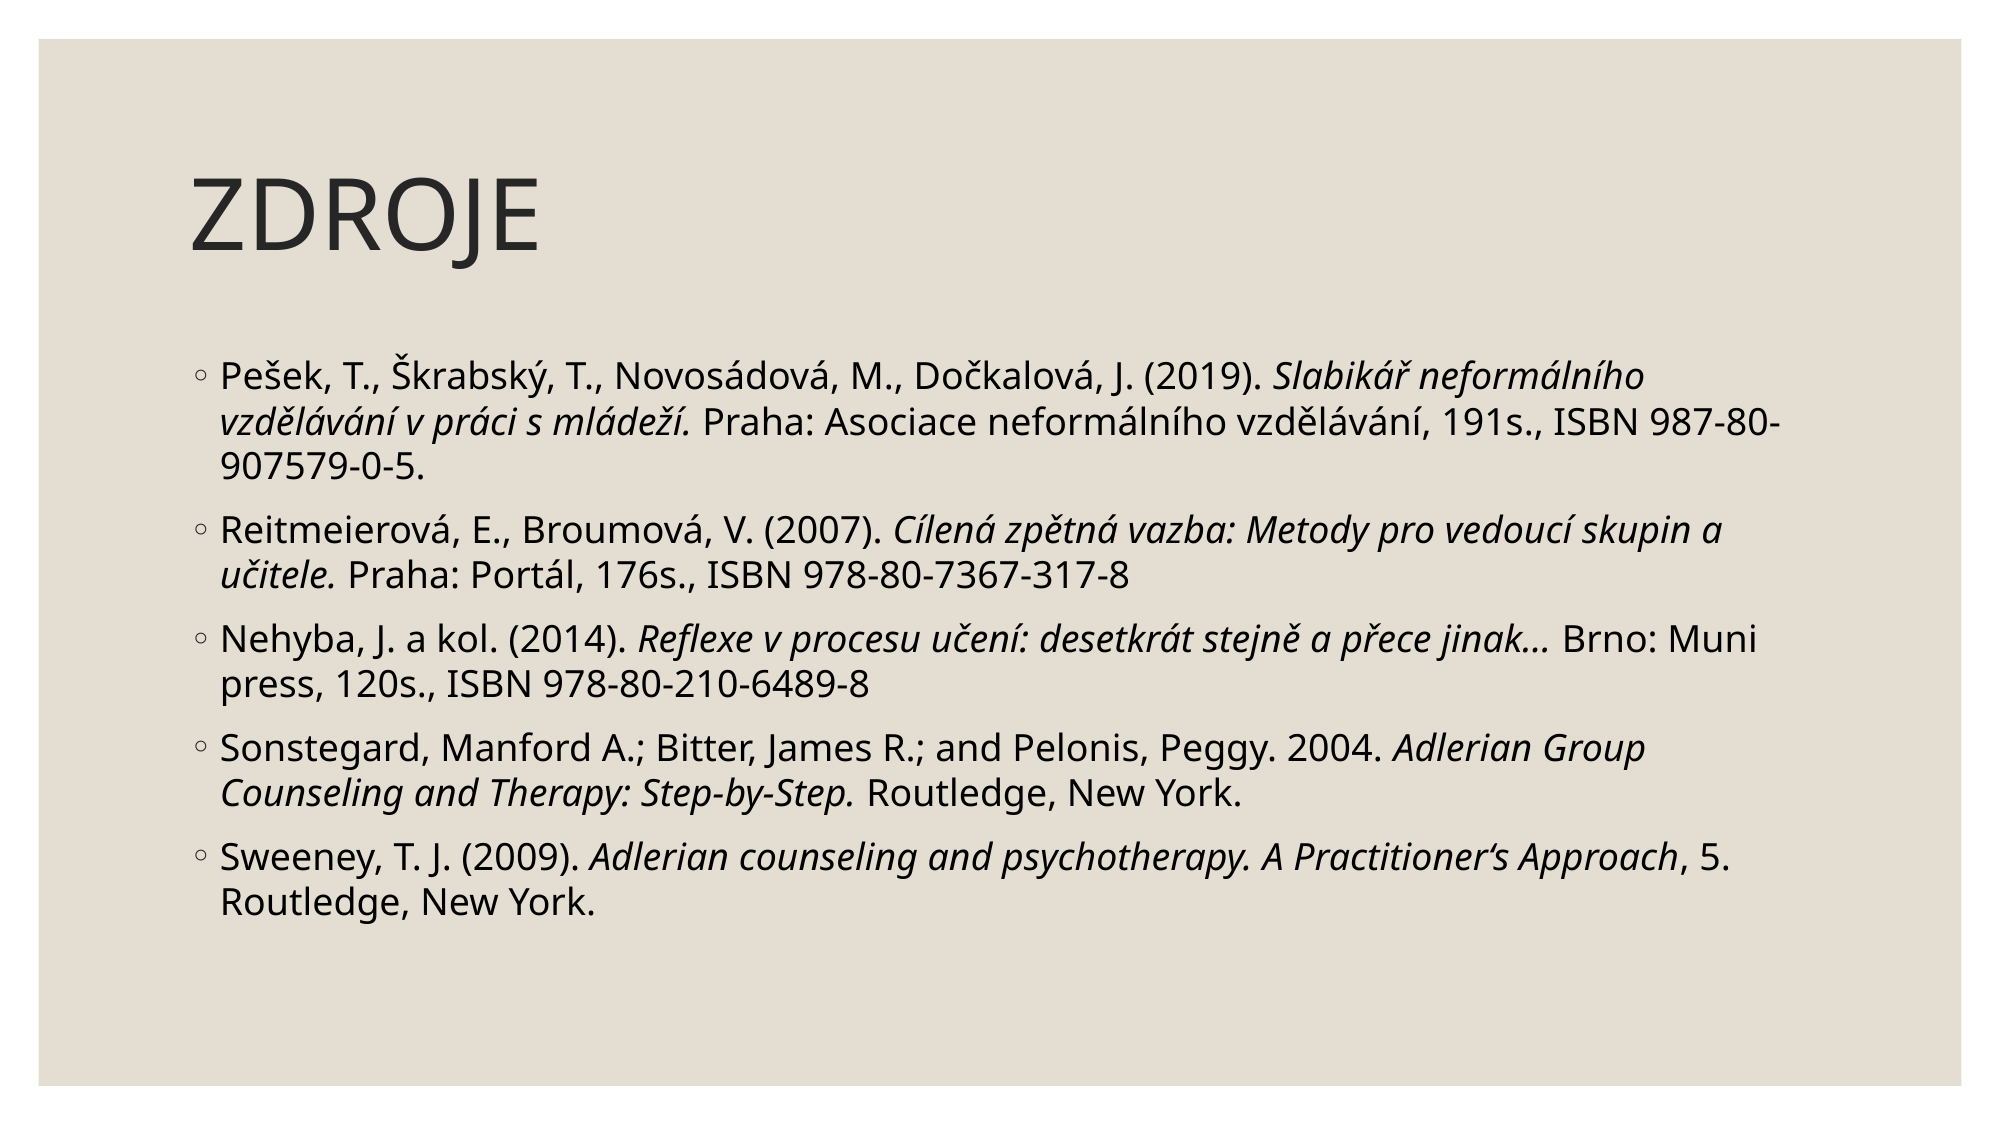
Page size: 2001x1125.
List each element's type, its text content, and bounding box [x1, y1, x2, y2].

list Pešek, T., Škrabský, T., Novosádová, M., Dočkalová, J. (2019). Slabikář neformálního vzdělávání v práci s mládeží. Praha: Asociace neformálního vzdělávání, 191s., ISBN 987-80-907579-0-5. Reitmeierová, E., Broumová, V. (2007). Cílená zpětná vazba: Metody pro vedoucí skupin a učitele. Praha: Portál, 176s., ISBN 978-80-7367-317-8 Nehyba, J. a kol. (2014). Reflexe v procesu učení: desetkrát stejně a přece jinak… Brno: Muni press, 120s., ISBN 978-80-210-6489-8 Sonstegard, Manford A.; Bitter, James R.; and Pelonis, Peggy. 2004. Adlerian Group Counseling and Therapy: Step-by-Step. Routledge, New York. Sweeney, T. J. (2009). Adlerian counseling and psychotherapy. A Practitioner‘s Approach, 5. Routledge, New York. [174, 345, 1825, 990]
title ZDROJE [174, 105, 1825, 331]
